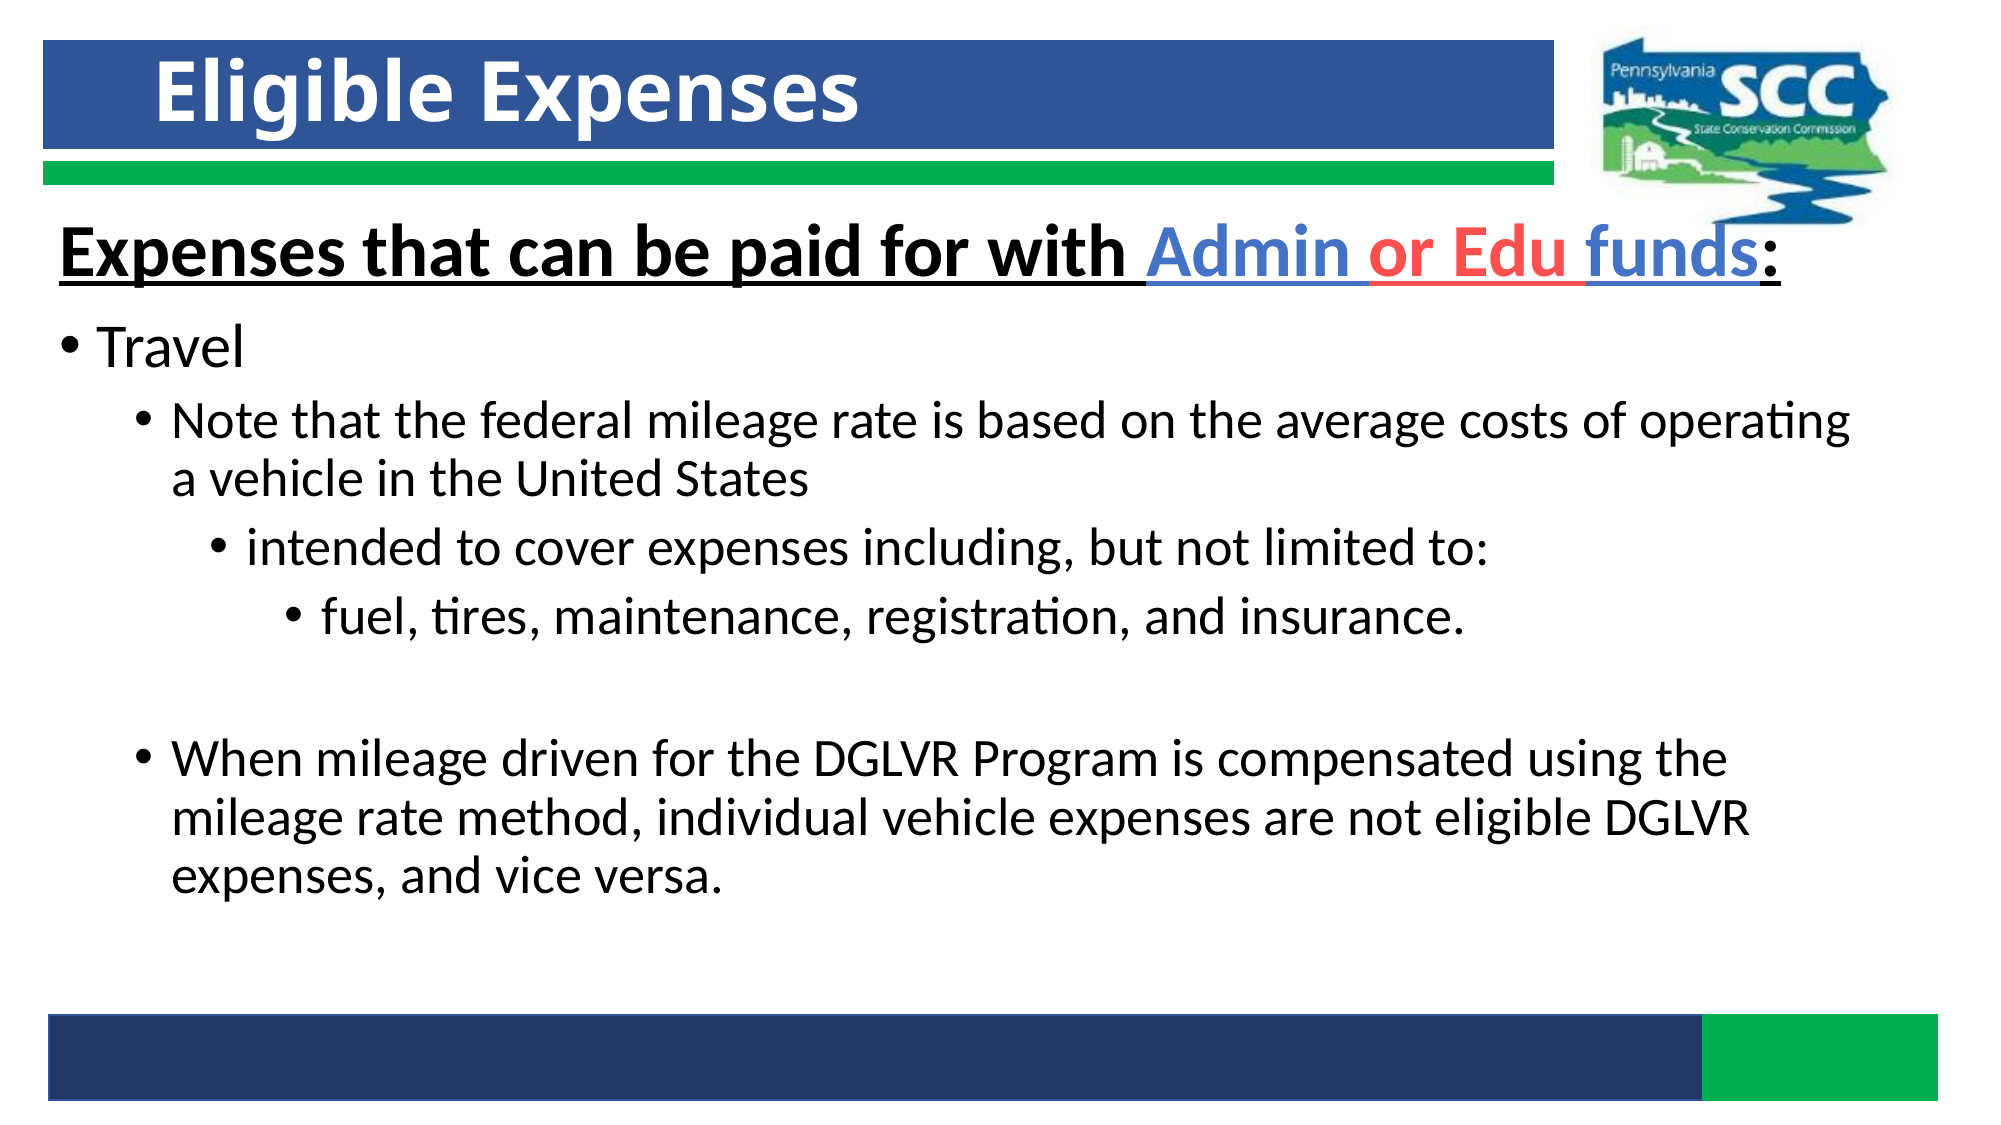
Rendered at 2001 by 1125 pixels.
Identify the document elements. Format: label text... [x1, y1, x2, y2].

text_box [43, 161, 1554, 185]
text_box [48, 1045, 1702, 1101]
text_box [1702, 1014, 1938, 1101]
text_box [1527, 40, 1554, 149]
picture [1591, 26, 1900, 235]
text_box [43, 40, 137, 149]
text_box Eligible Expenses [137, 26, 1527, 161]
text_box Expenses that can be paid for with Admin or Edu funds: Travel Note that the federal mileage rate is based on the average costs of operating a vehicle in the United States intended to cover expenses including, but not limited to: fuel, tires, maintenance, registration, and insurance. When mileage driven for the DGLVR Program is compensated using the mileage rate method, individual vehicle expenses are not eligible DGLVR expenses, and vice versa. [44, 204, 1877, 1045]
